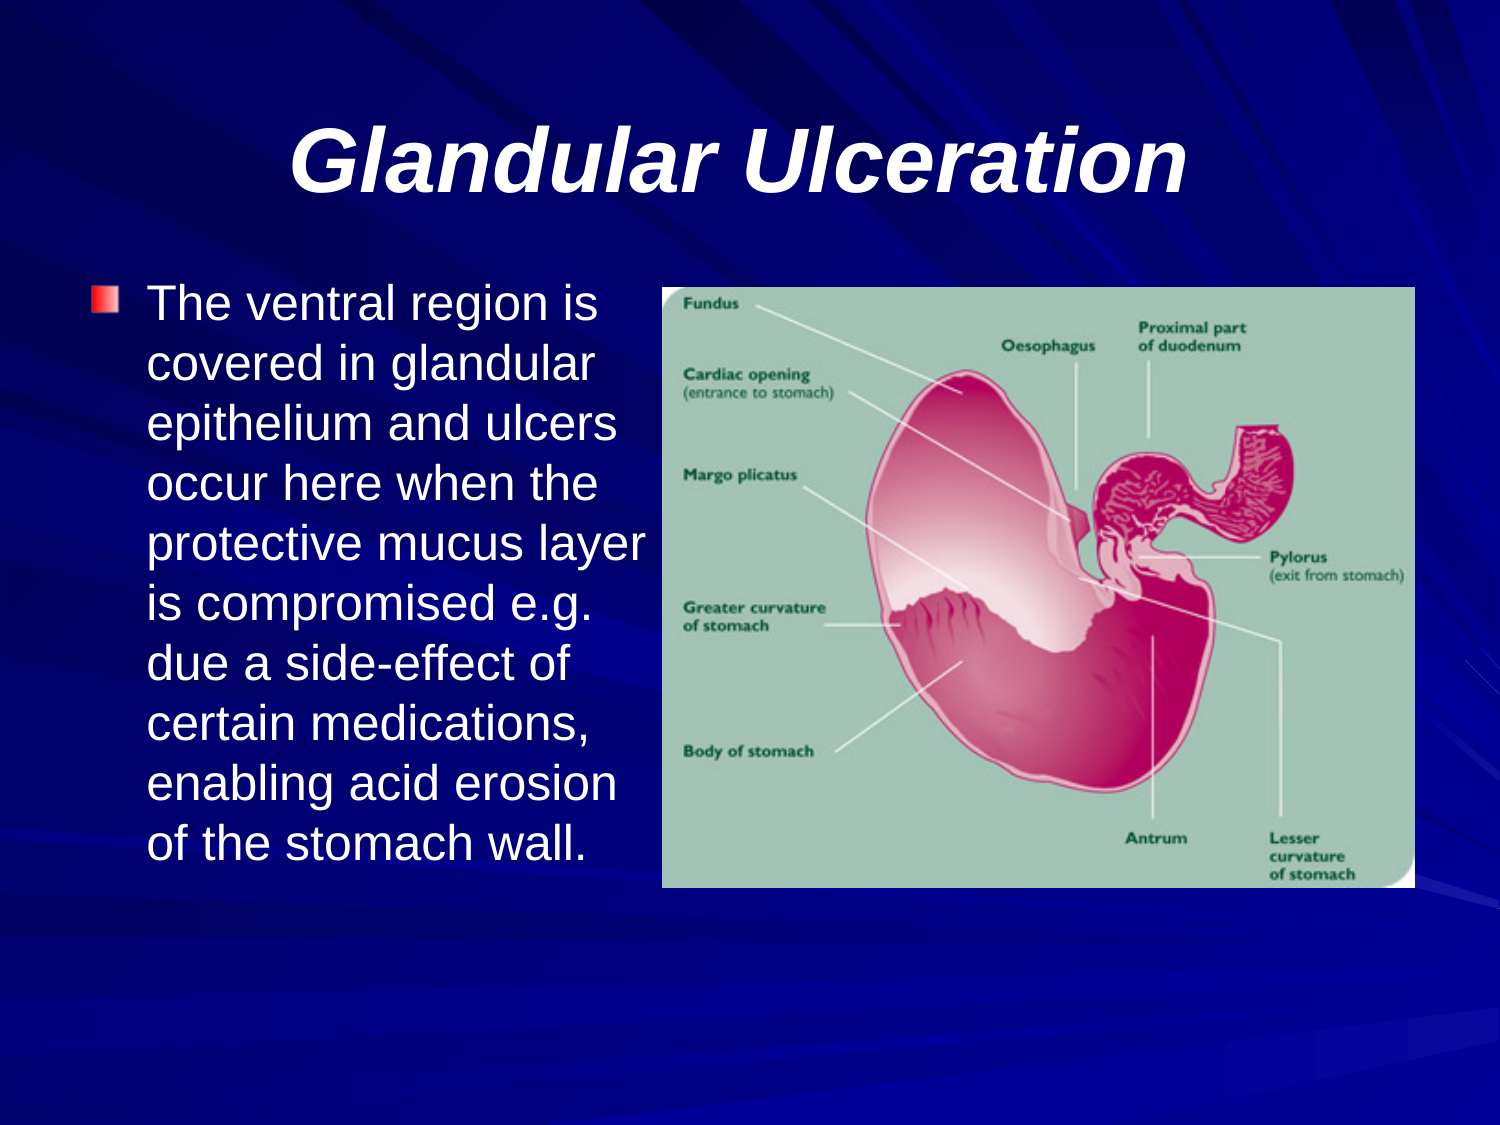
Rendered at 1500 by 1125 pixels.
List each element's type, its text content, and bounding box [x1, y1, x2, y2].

picture [90, 284, 122, 316]
list The ventral region is covered in glandular epithelium and ulcers occur here when the protective mucus layer is compromised e.g. due a side-effect of certain medications, enabling acid erosion of the stomach wall. [74, 262, 663, 1006]
picture [662, 287, 1415, 888]
title Glandular Ulceration [64, 62, 1415, 251]
